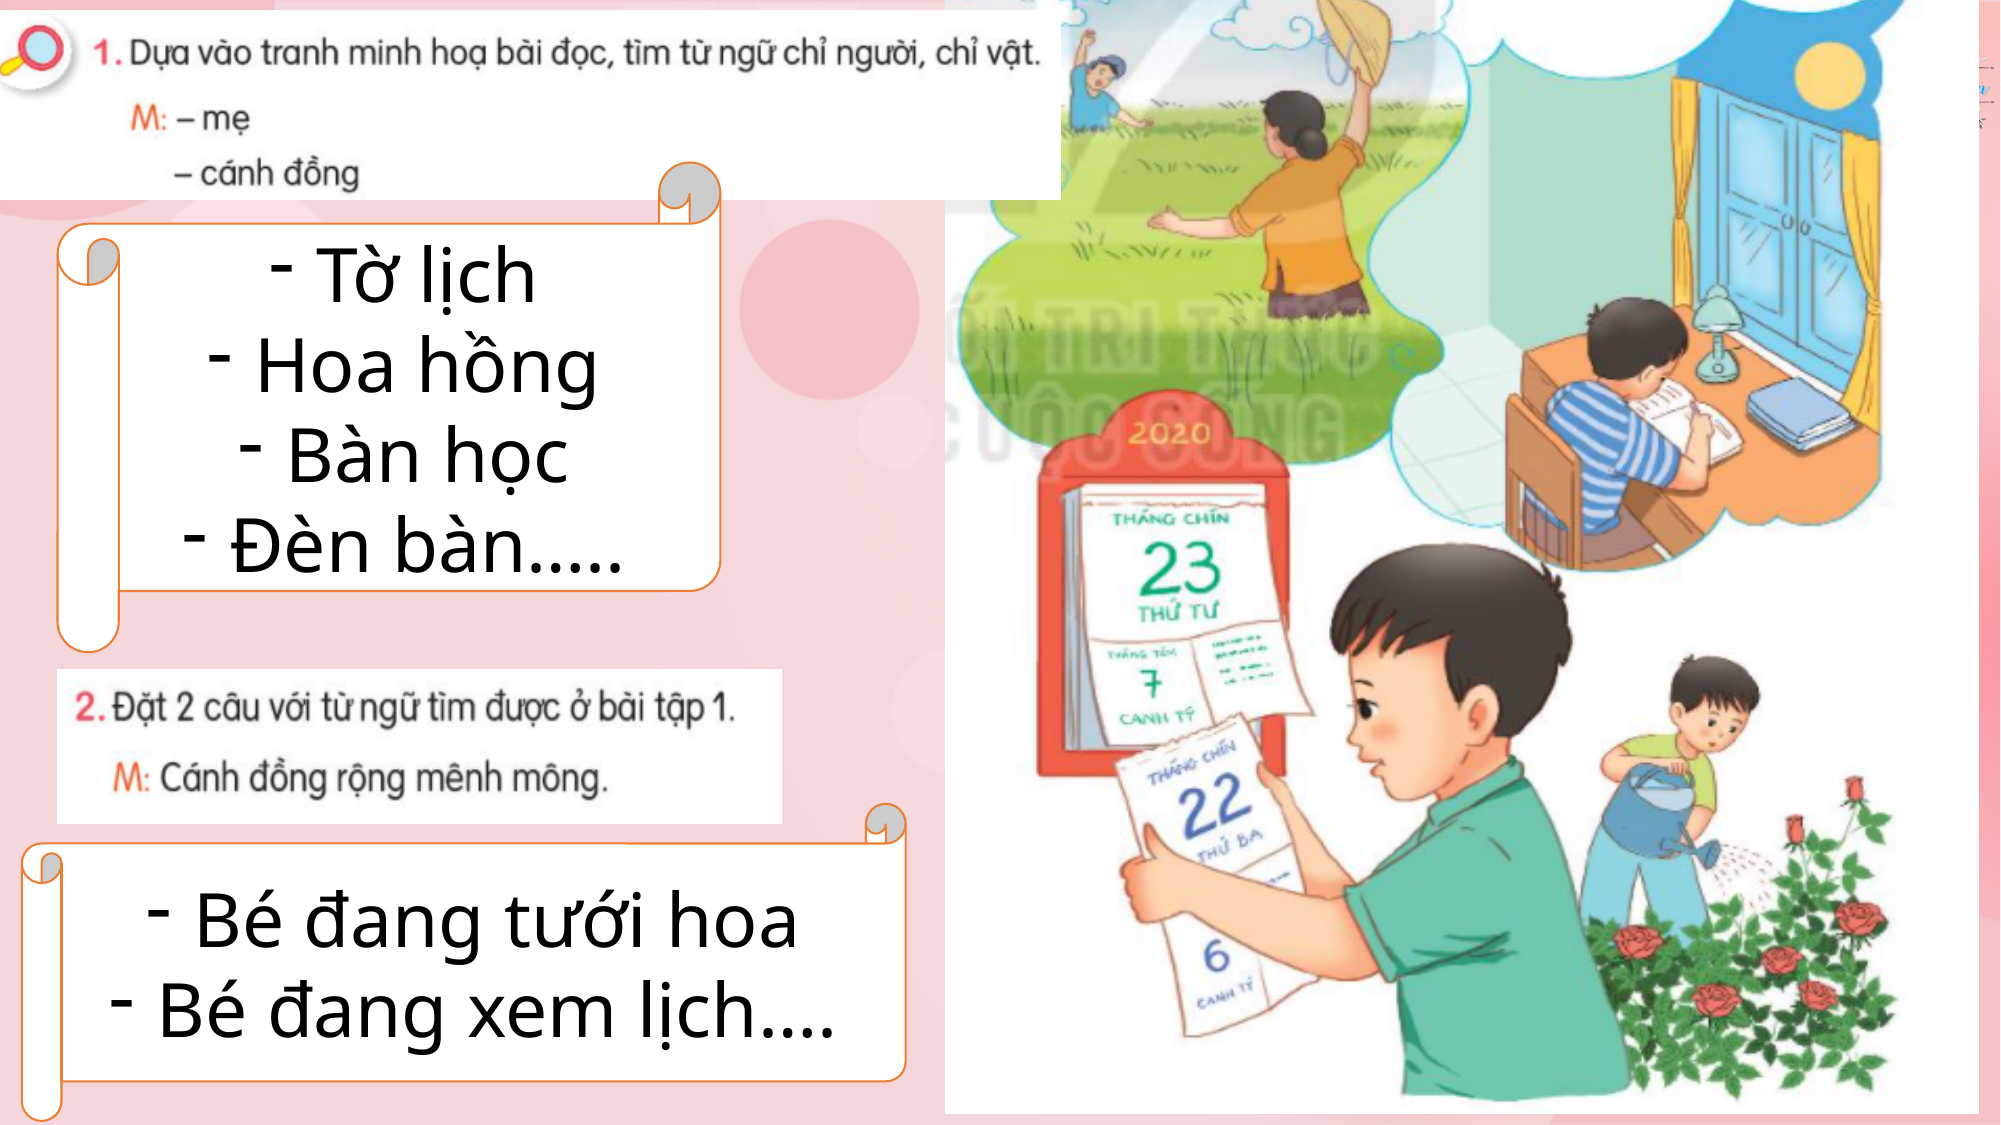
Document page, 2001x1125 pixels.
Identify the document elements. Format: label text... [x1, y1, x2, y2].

text_box Tờ lịch Hoa hồng Bàn học Đèn bàn….. [56, 200, 722, 654]
picture [0, 0, 2001, 1125]
text_box Bé đang tưới hoa Bé đang xem lịch…. [20, 802, 907, 1123]
